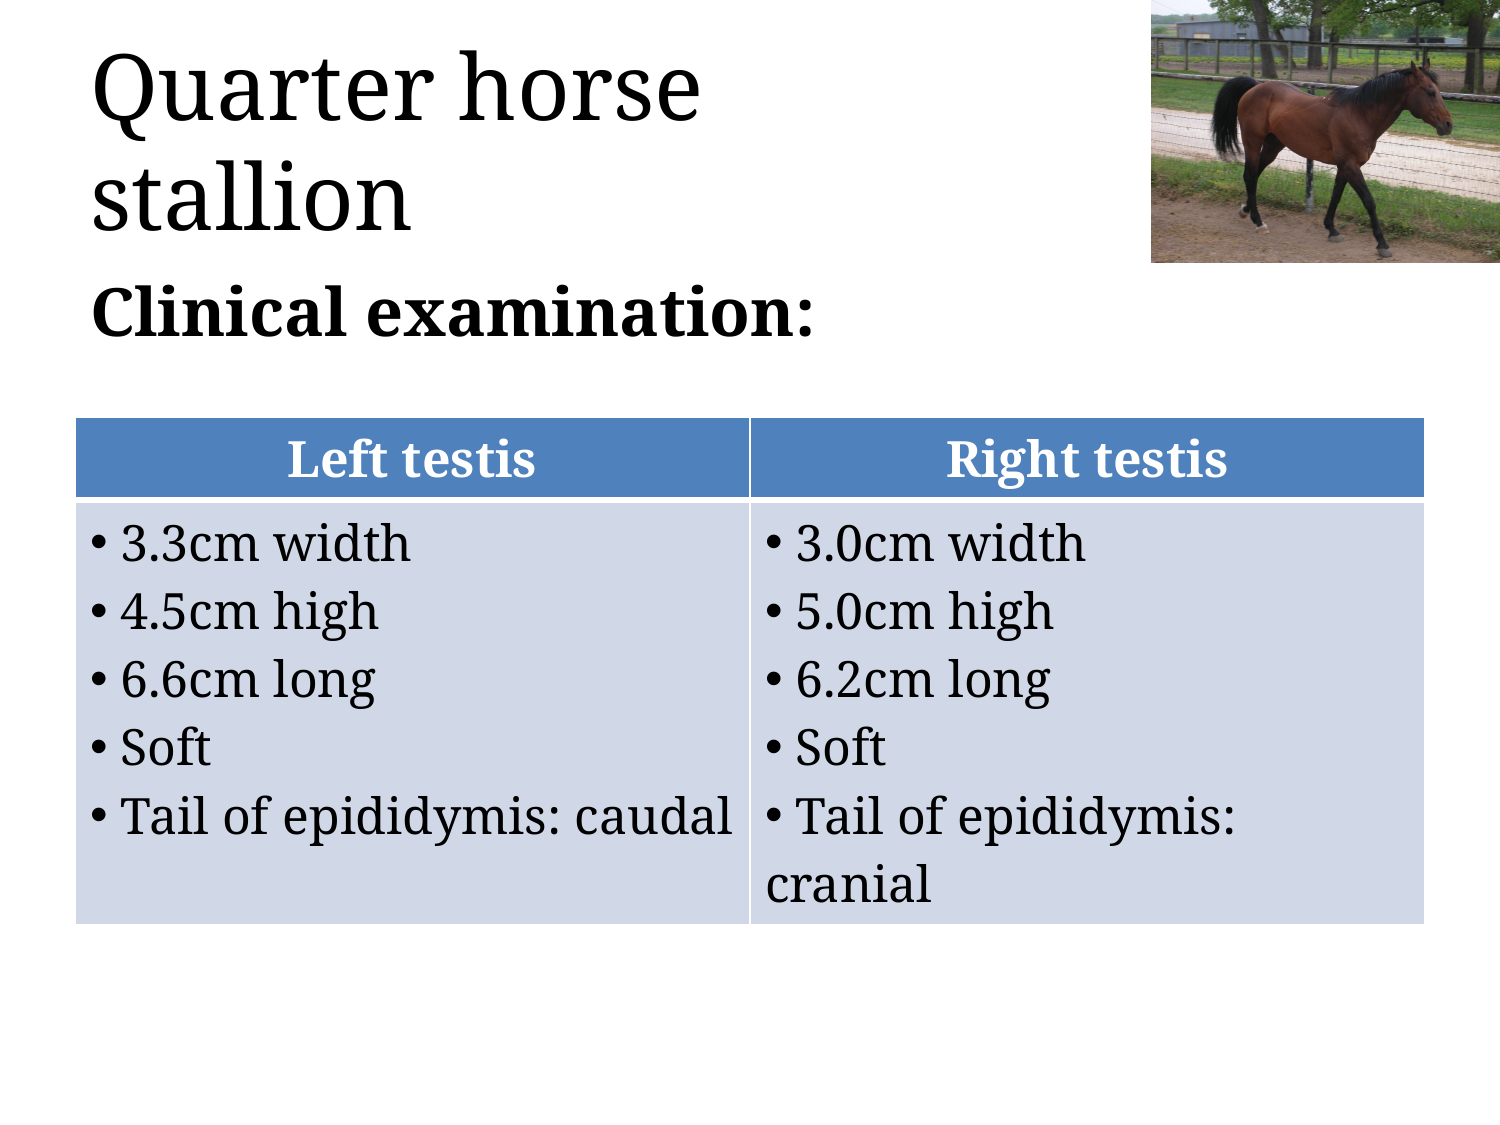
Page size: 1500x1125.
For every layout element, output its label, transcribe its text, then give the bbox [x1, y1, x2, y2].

list Clinical examination: [75, 262, 1425, 371]
table_cell 3.3cm width 4.5cm high 6.6cm long Soft Tail of epididymis: caudal [76, 503, 749, 924]
table_cell 3.0cm width 5.0cm high 6.2cm long Soft Tail of epididymis: cranial [751, 503, 1424, 924]
table_header Left testis [76, 418, 749, 497]
picture [1150, 0, 1500, 263]
table_header Right testis [751, 418, 1424, 497]
title Quarter horse stallion [75, 45, 925, 233]
